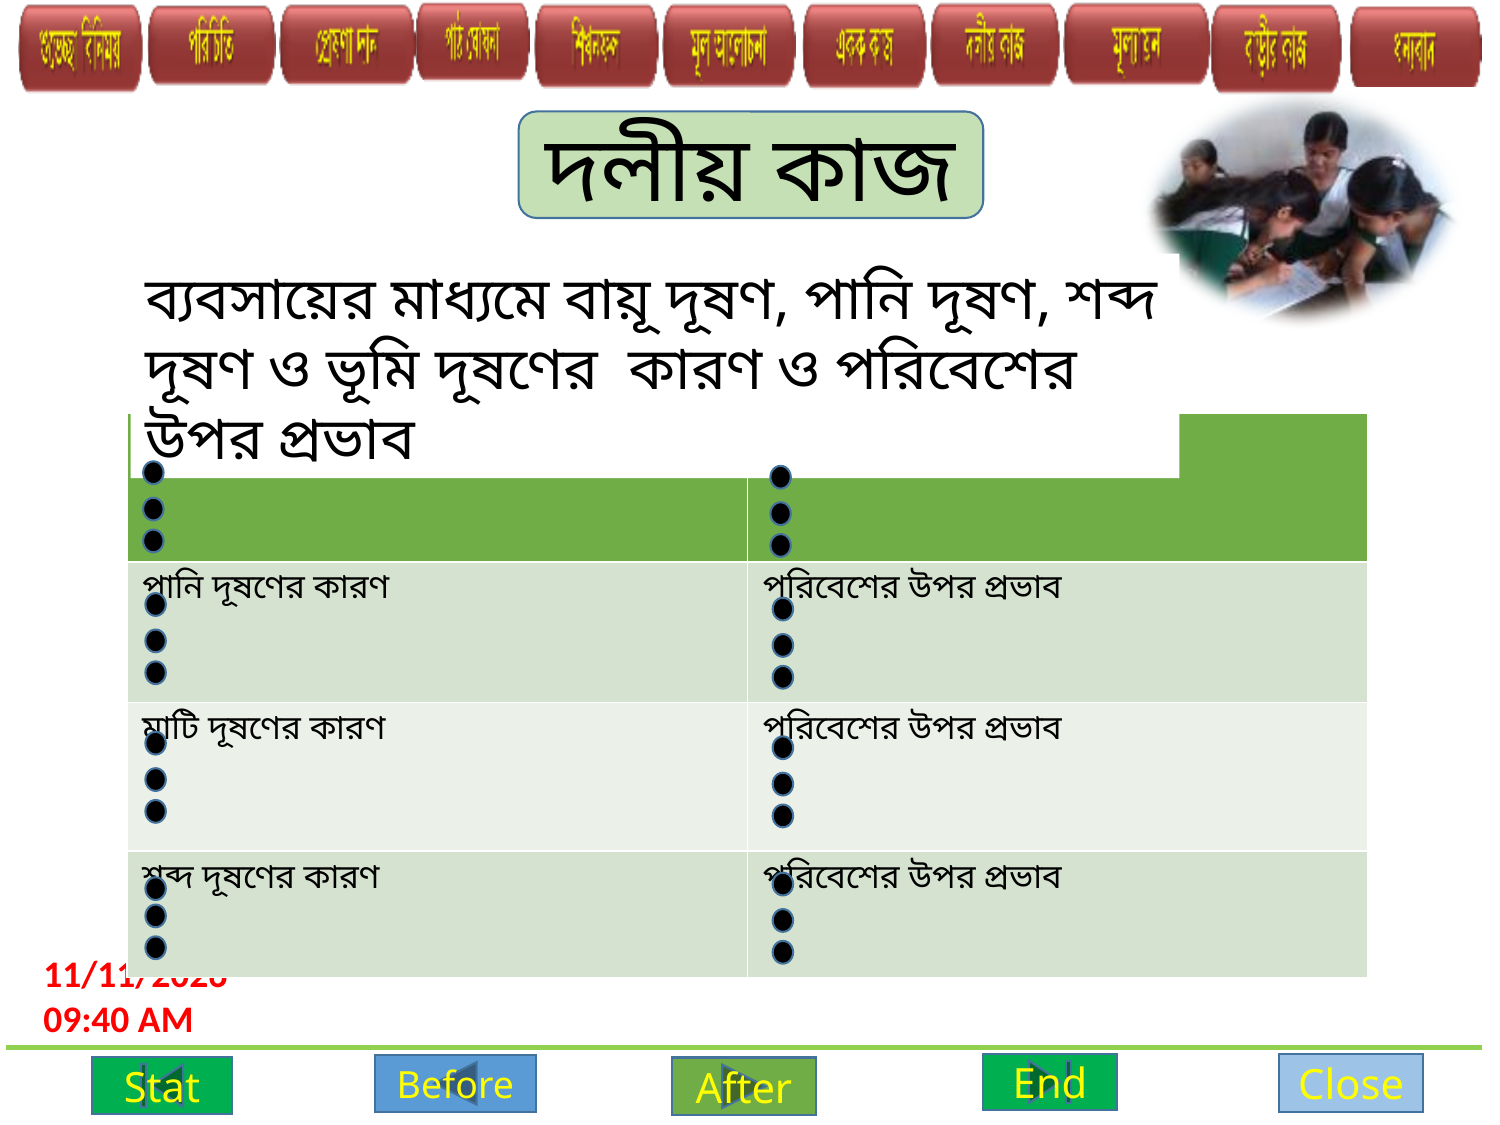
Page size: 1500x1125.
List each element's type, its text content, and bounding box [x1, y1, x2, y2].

text_box [144, 592, 167, 617]
text_box [771, 908, 795, 933]
text_box [771, 939, 795, 965]
picture [18, 0, 143, 99]
text_box [771, 633, 795, 658]
text_box ব্যবসায়ের মাধ্যমে বায়ূ দূষণ, পানি দূষণ, শব্দ দূষণ ও ভূমি দূষণের কারণ ও পরিবেশের উপর প্রভাব [130, 252, 1180, 479]
table_header পরিবেশের উপর প্রভাব [748, 414, 1367, 561]
picture [534, 0, 659, 94]
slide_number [28, 965, 375, 1026]
text_box [769, 533, 792, 558]
text_box Stat [91, 1056, 233, 1115]
text_box After [671, 1056, 817, 1116]
text_box [769, 501, 792, 527]
text_box [144, 660, 167, 686]
text_box Before [374, 1054, 537, 1113]
picture [147, 0, 276, 89]
text_box [144, 730, 167, 756]
text_box দলীয় কাজ [517, 110, 985, 220]
text_box [771, 771, 795, 797]
text_box [142, 460, 165, 486]
text_box [144, 935, 167, 961]
text_box [144, 876, 167, 902]
text_box [144, 628, 167, 654]
text_box [771, 735, 795, 761]
table_cell শব্দ দূষণের কারণ [128, 852, 747, 977]
text_box End [982, 1053, 1118, 1111]
text_box [771, 803, 795, 829]
text_box [142, 528, 165, 554]
picture [662, 0, 796, 93]
picture [279, 0, 530, 96]
text_box [144, 798, 167, 824]
text_box Close [1278, 1053, 1424, 1113]
picture [929, 0, 1060, 98]
table_header বায়ু দূষণের কারণ [128, 414, 747, 561]
table_cell পানি দূষণের কারণ [128, 563, 747, 702]
text_box [144, 903, 167, 929]
picture [802, 0, 927, 97]
text_box [771, 871, 795, 897]
table_cell পরিবেশের উপর প্রভাব [748, 852, 1367, 977]
text_box [769, 464, 792, 490]
text_box [771, 596, 795, 622]
picture [1063, 0, 1482, 331]
text_box [144, 767, 167, 792]
text_box [771, 664, 795, 690]
table_cell পরিবেশের উপর প্রভাব [748, 563, 1367, 702]
text_box [142, 496, 165, 522]
table_cell মাটি দূষণের কারণ [128, 703, 747, 850]
table_cell পরিবেশের উপর প্রভাব [748, 703, 1367, 850]
